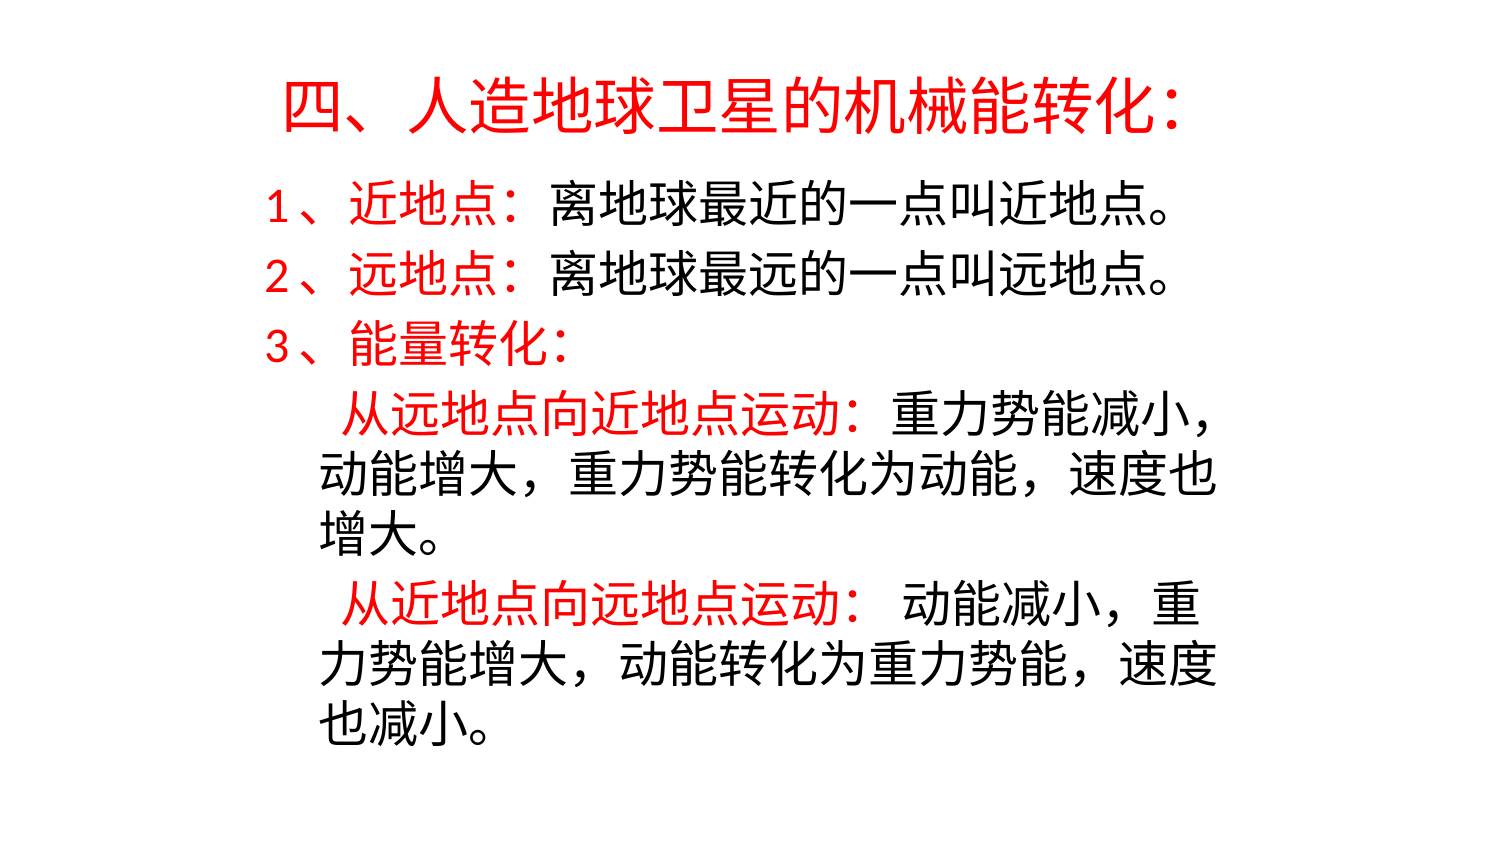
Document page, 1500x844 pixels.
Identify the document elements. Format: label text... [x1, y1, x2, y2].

list 1、近地点：离地球最近的一点叫近地点。 2、远地点：离地球最远的一点叫远地点。 3、能量转化： 从远地点向近地点运动：重力势能减小，动能增大，重力势能转化为动能，速度也增大。 从近地点向远地点运动： 动能减小，重力势能增大，动能转化为重力势能，速度也减小。 [249, 165, 1262, 764]
title 四、人造地球卫星的机械能转化： [75, 33, 1425, 175]
